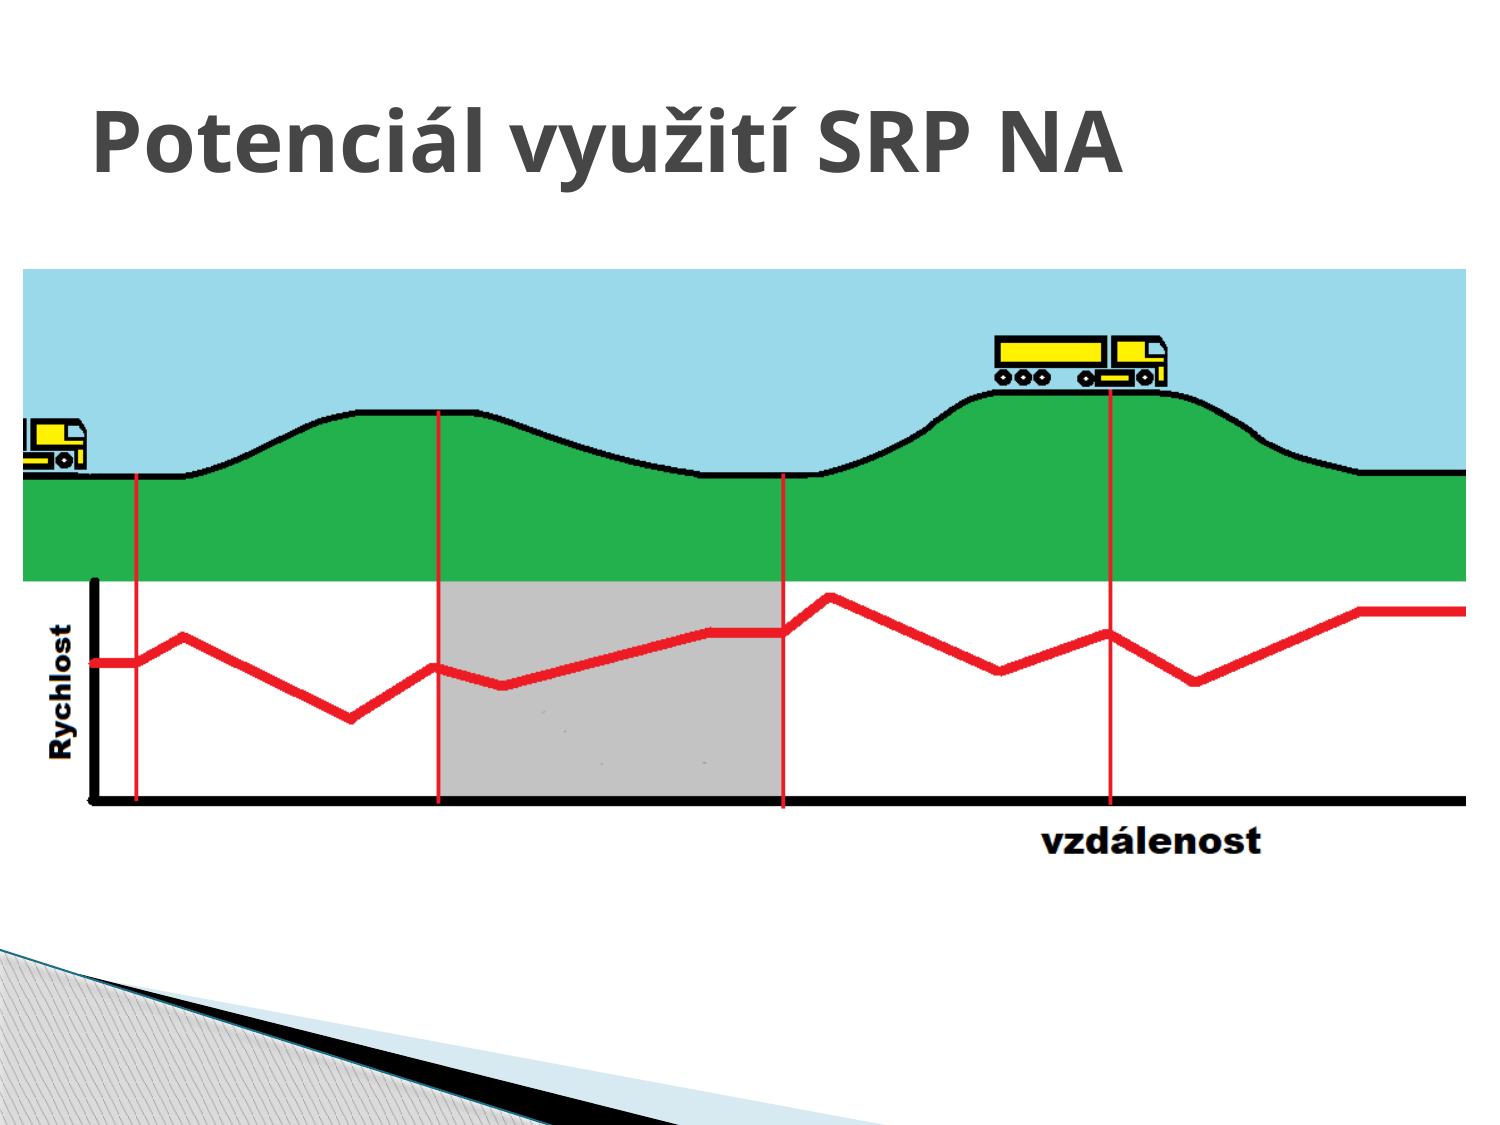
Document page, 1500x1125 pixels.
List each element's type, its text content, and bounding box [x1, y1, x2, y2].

title Potenciál využití SRP NA [75, 45, 1425, 233]
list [23, 269, 1466, 874]
